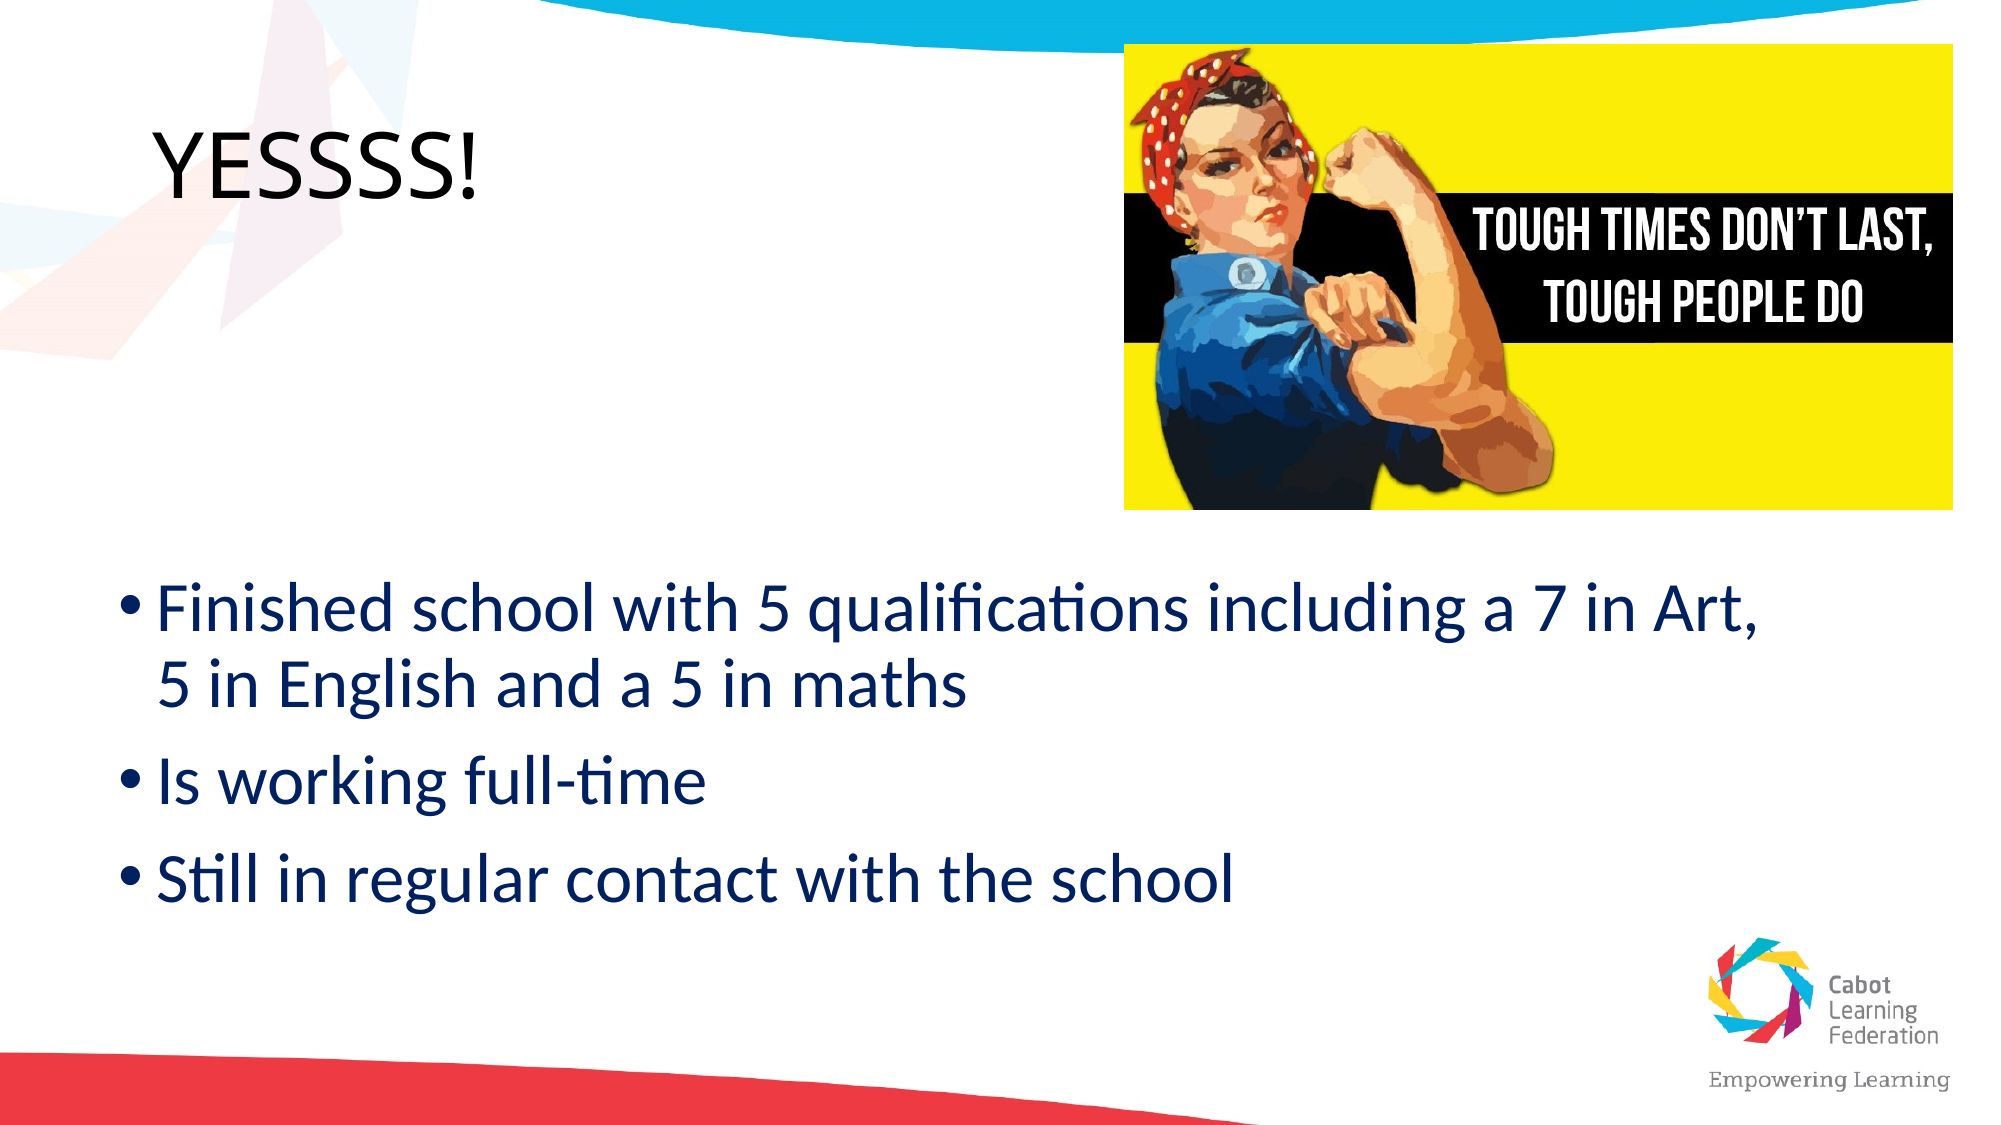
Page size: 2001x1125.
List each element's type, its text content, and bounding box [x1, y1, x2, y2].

picture [0, 0, 2000, 1125]
list Finished school with 5 qualifications including a 7 in Art, 5 in English and a 5 in maths Is working full-time Still in regular contact with the school [103, 562, 1829, 710]
title YESSSS! [137, 59, 1124, 278]
